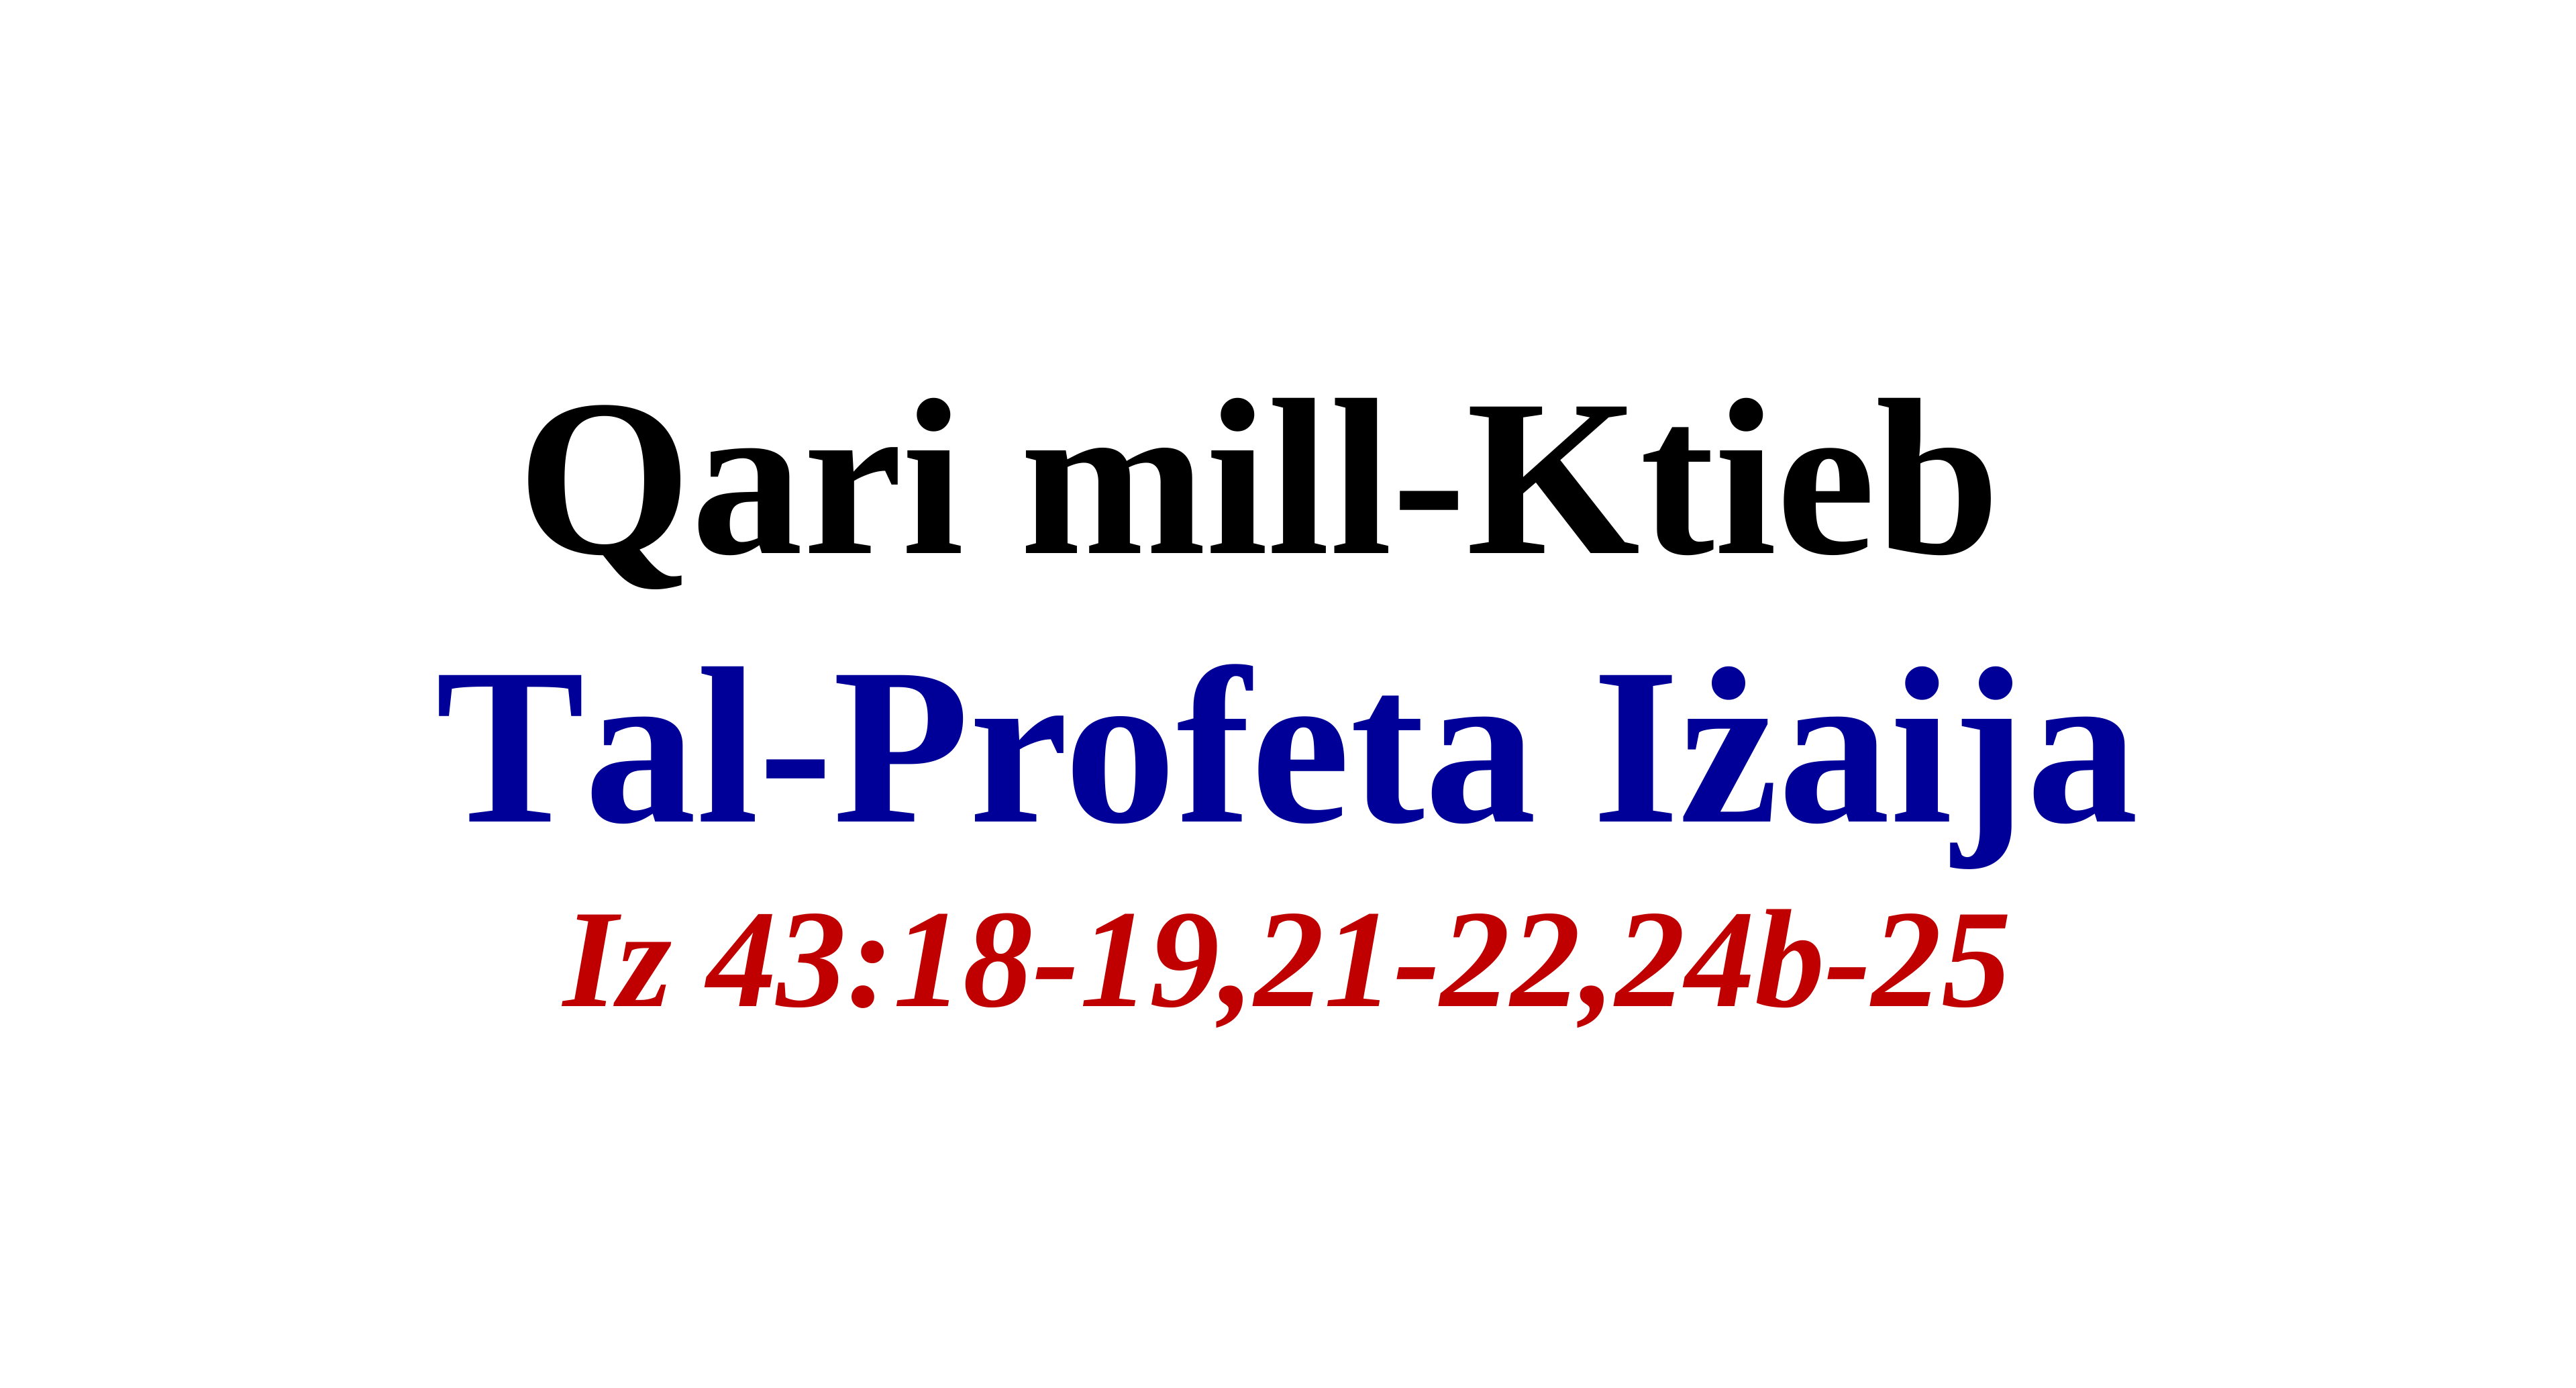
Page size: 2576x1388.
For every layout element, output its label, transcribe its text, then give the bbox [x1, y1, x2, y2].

list Qari mill-Ktieb Tal-Profeta Iżaija Iz 43:18-19,21-22,24b-25 [0, 318, 2576, 1043]
